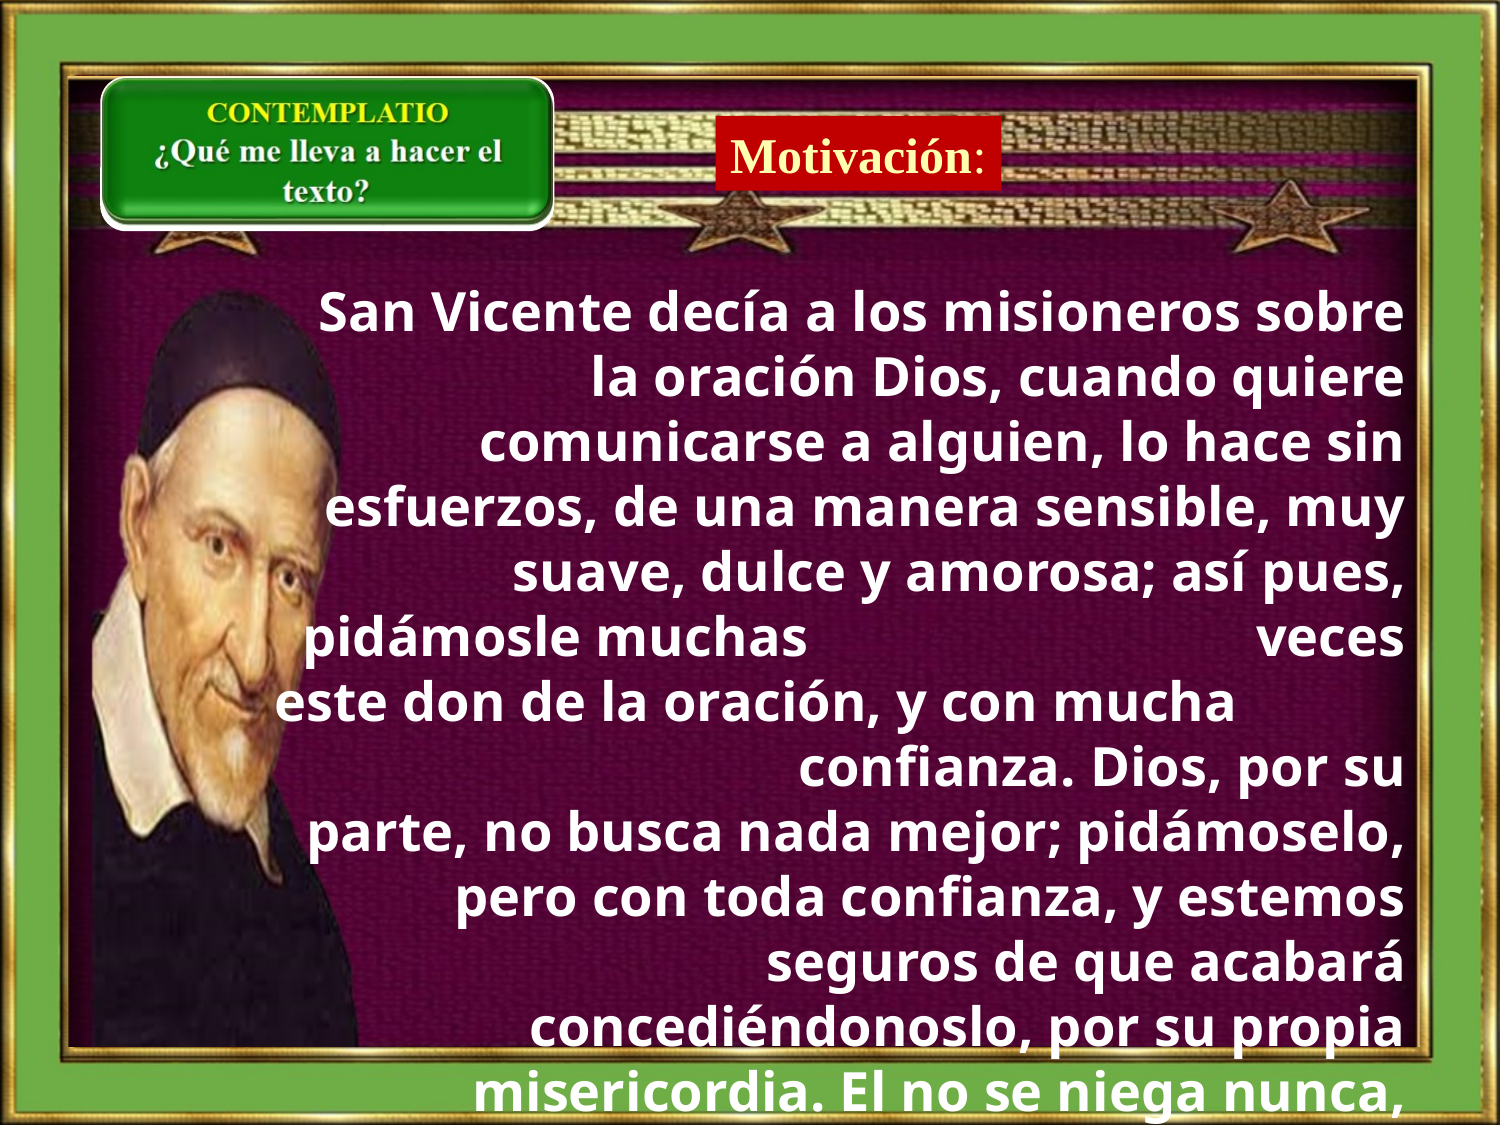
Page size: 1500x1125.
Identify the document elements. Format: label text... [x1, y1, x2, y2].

picture [0, 0, 1500, 1125]
text_box San Vicente decía a los misioneros sobre la oración Dios, cuando quiere comunicarse a alguien, lo hace sin esfuerzos, de una manera sensible, muy suave, dulce y amorosa; así pues, pidámosle muchas veces este don de la oración, y con mucha confianza. Dios, por su parte, no busca nada mejor; pidámoselo, pero con toda confianza, y estemos seguros de que acabará concediéndonoslo, por su propia misericordia. El no se niega nunca, cuando rezamos con humildad y confianza. Si no lo concede al principio, lo concederá luego. [341, 1056, 1330, 1125]
